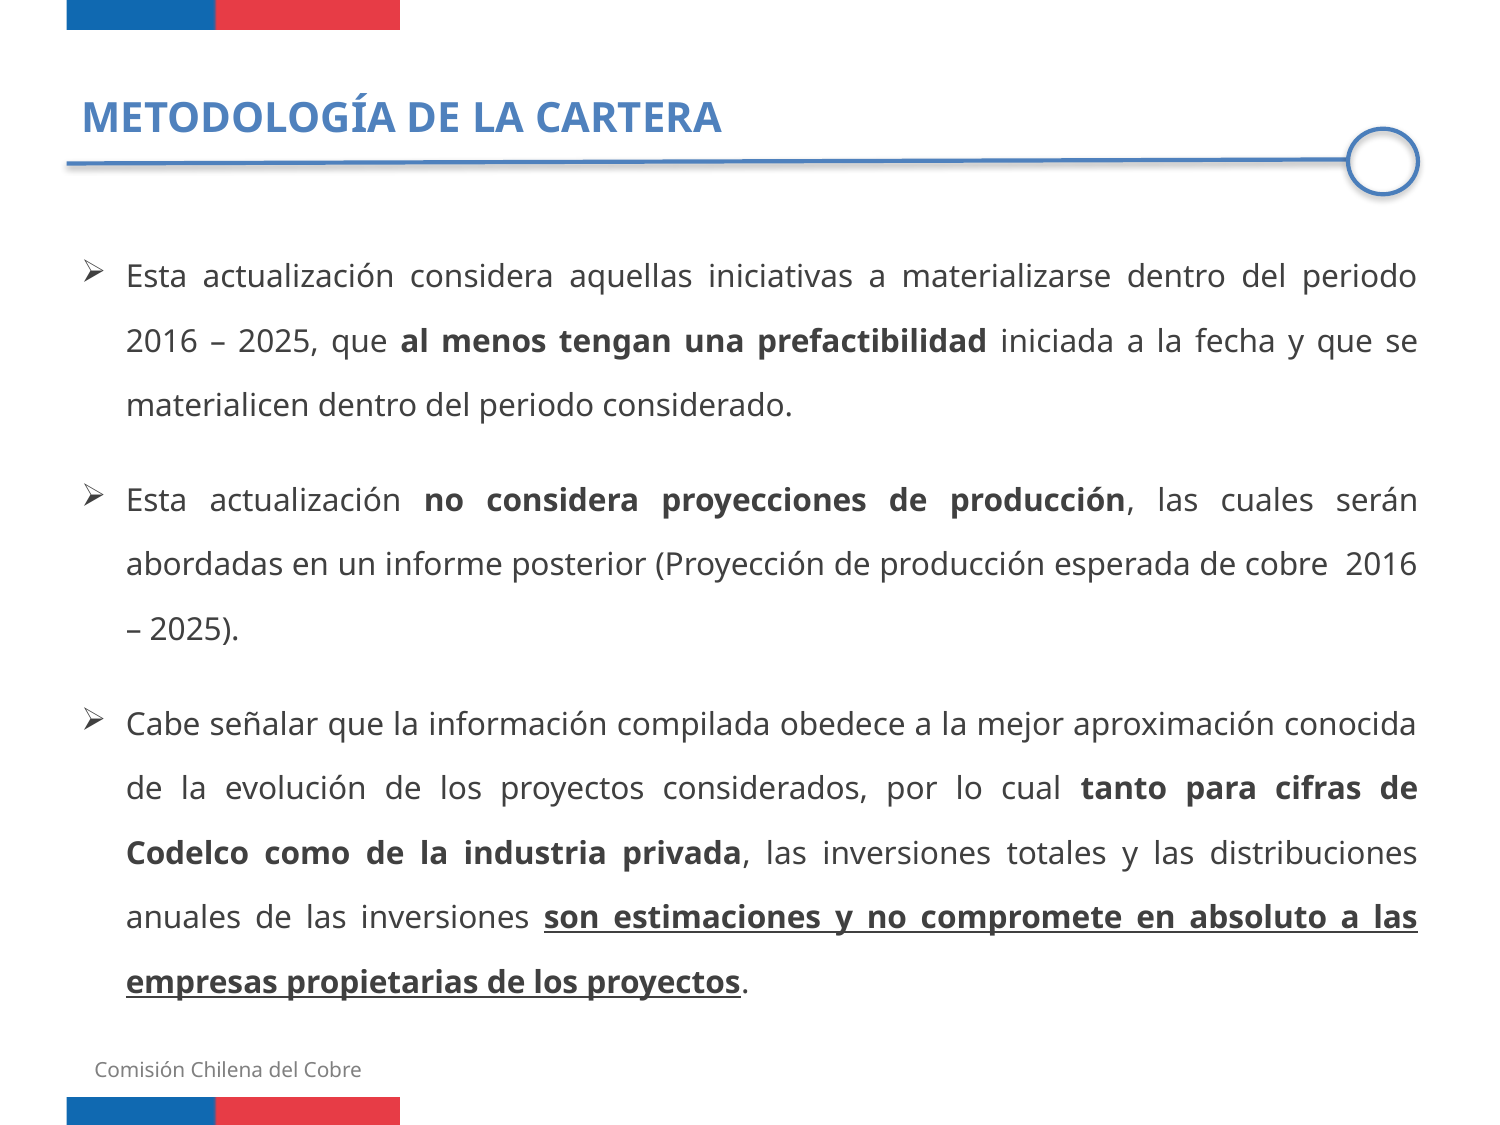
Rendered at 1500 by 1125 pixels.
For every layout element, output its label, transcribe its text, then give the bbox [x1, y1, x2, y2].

picture [66, 0, 400, 30]
list METODOLOGÍA DE LA CARTERA [66, 83, 1434, 186]
text_box [1358, 186, 1408, 196]
picture [66, 1097, 400, 1125]
text_box Esta actualización considera aquellas iniciativas a materializarse dentro del periodo 2016 – 2025, que al menos tengan una prefactibilidad iniciada a la fecha y que se materialicen dentro del periodo considerado. Esta actualización no considera proyecciones de producción, las cuales serán abordadas en un informe posterior (Proyección de producción esperada de cobre 2016 – 2025). Cabe señalar que la información compilada obedece a la mejor aproximación conocida de la evolución de los proyectos considerados, por lo cual tanto para cifras de Codelco como de la industria privada, las inversiones totales y las distribuciones anuales de las inversiones son estimaciones y no compromete en absoluto a las empresas propietarias de los proyectos. [66, 225, 1434, 1016]
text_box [66, 159, 1349, 164]
text_box Comisión Chilena del Cobre [79, 1049, 383, 1089]
